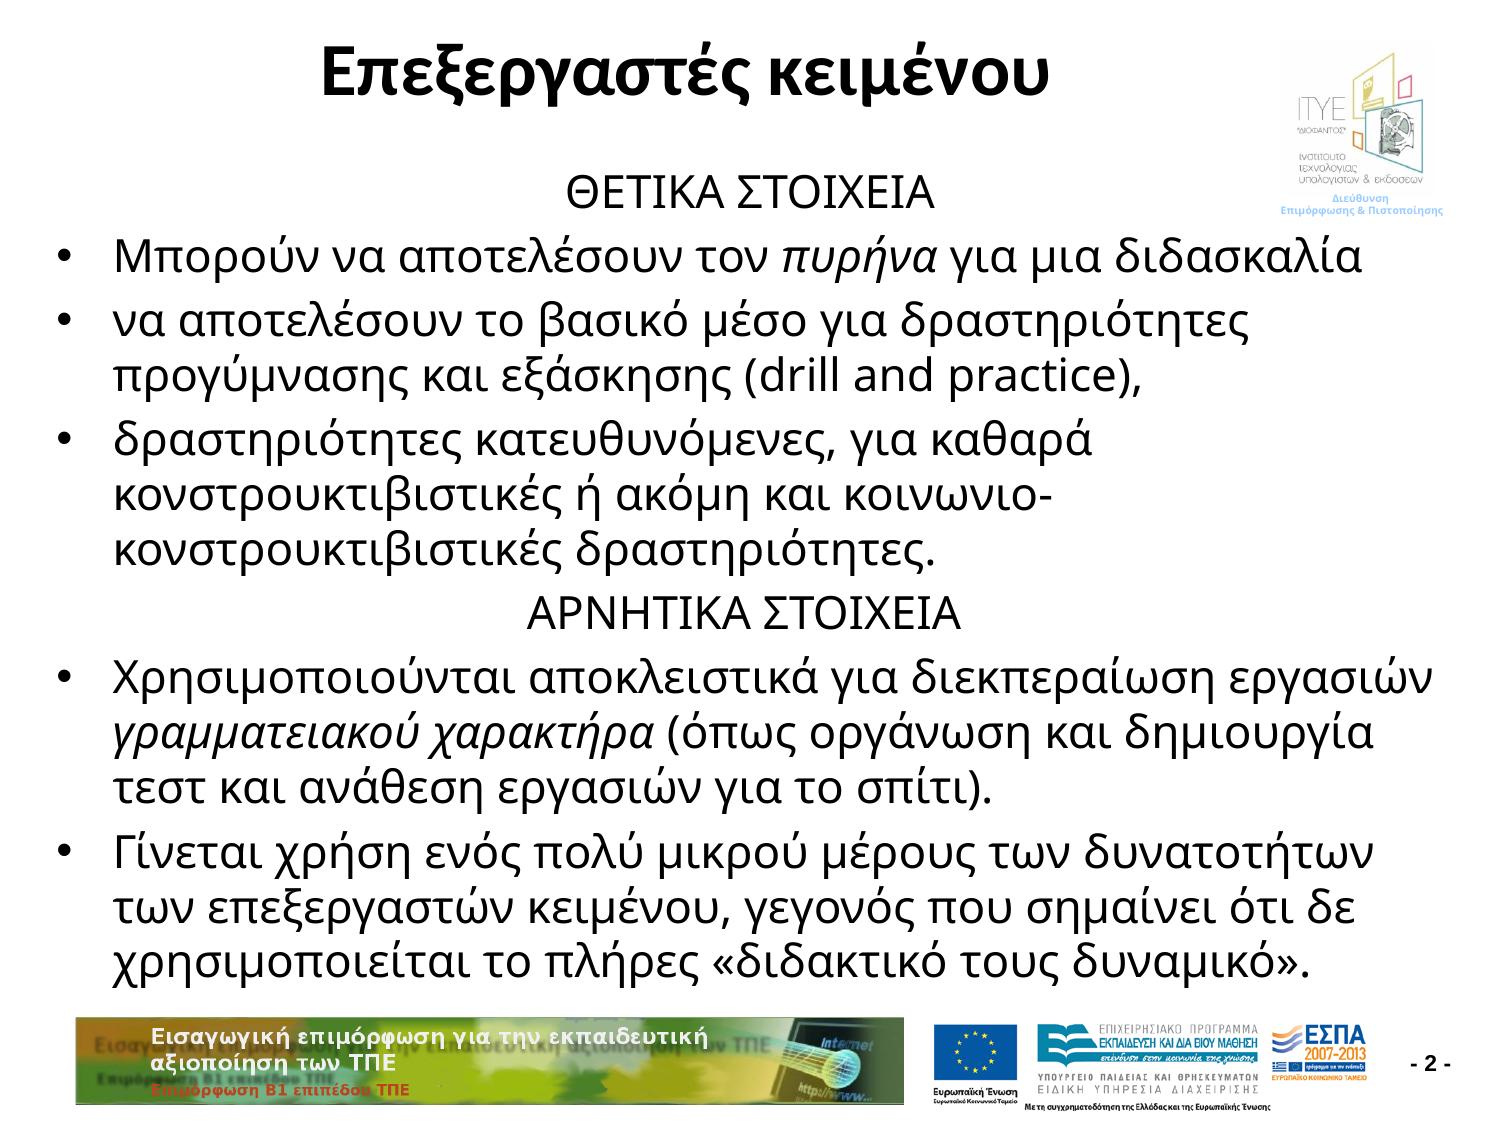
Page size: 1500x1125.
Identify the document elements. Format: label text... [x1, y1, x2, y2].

picture [927, 1017, 1370, 1119]
list ΘΕΤΙΚΑ ΣΤΟΙΧΕΙΑ Μπορούν να αποτελέσουν τον πυρήνα για μια διδασκαλία να αποτελέσουν το βασικό μέσο για δραστηριότητες προγύμνασης και εξάσκησης (drill and practice), δραστηριότητες κατευθυνόμενες, για καθαρά κονστρουκτιβιστικές ή ακόμη και κοινωνιο-κονστρουκτιβιστικές δραστηριότητες. ΑΡΝΗΤΙΚΑ ΣΤΟΙΧΕΙΑ Χρησιμοποιούνται αποκλειστικά για διεκπεραίωση εργασιών γραμματειακού χαρακτήρα (όπως οργάνωση και δημιουργία τεστ και ανάθεση εργασιών για το σπίτι). Γίνεται χρήση ενός πολύ μικρού μέρους των δυνατοτήτων των επεξεργαστών κειμένου, γεγονός που σημαίνει ότι δε χρησιμοποιείται το πλήρες «διδακτικό τους δυναμικό». [41, 154, 1459, 1006]
picture [75, 1017, 904, 1105]
title Επεξεργαστές κειμένου [305, 0, 1500, 160]
